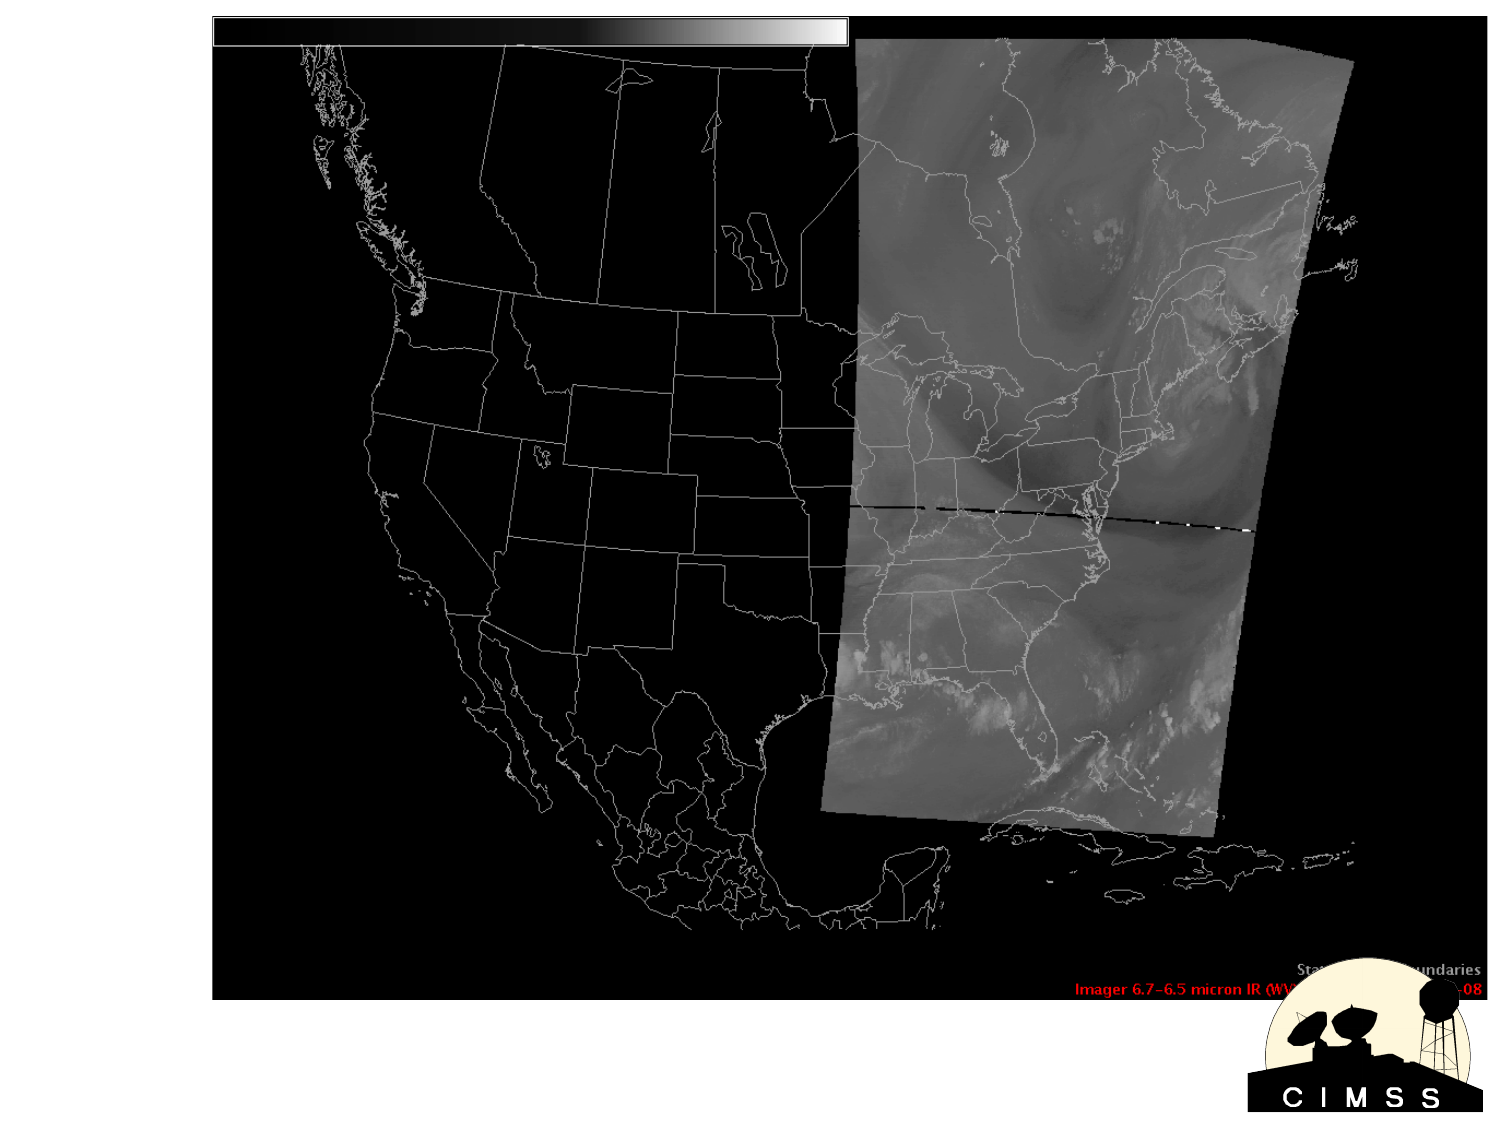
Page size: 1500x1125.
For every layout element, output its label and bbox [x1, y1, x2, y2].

text_box [212, 16, 1488, 1000]
picture [1237, 942, 1488, 1113]
